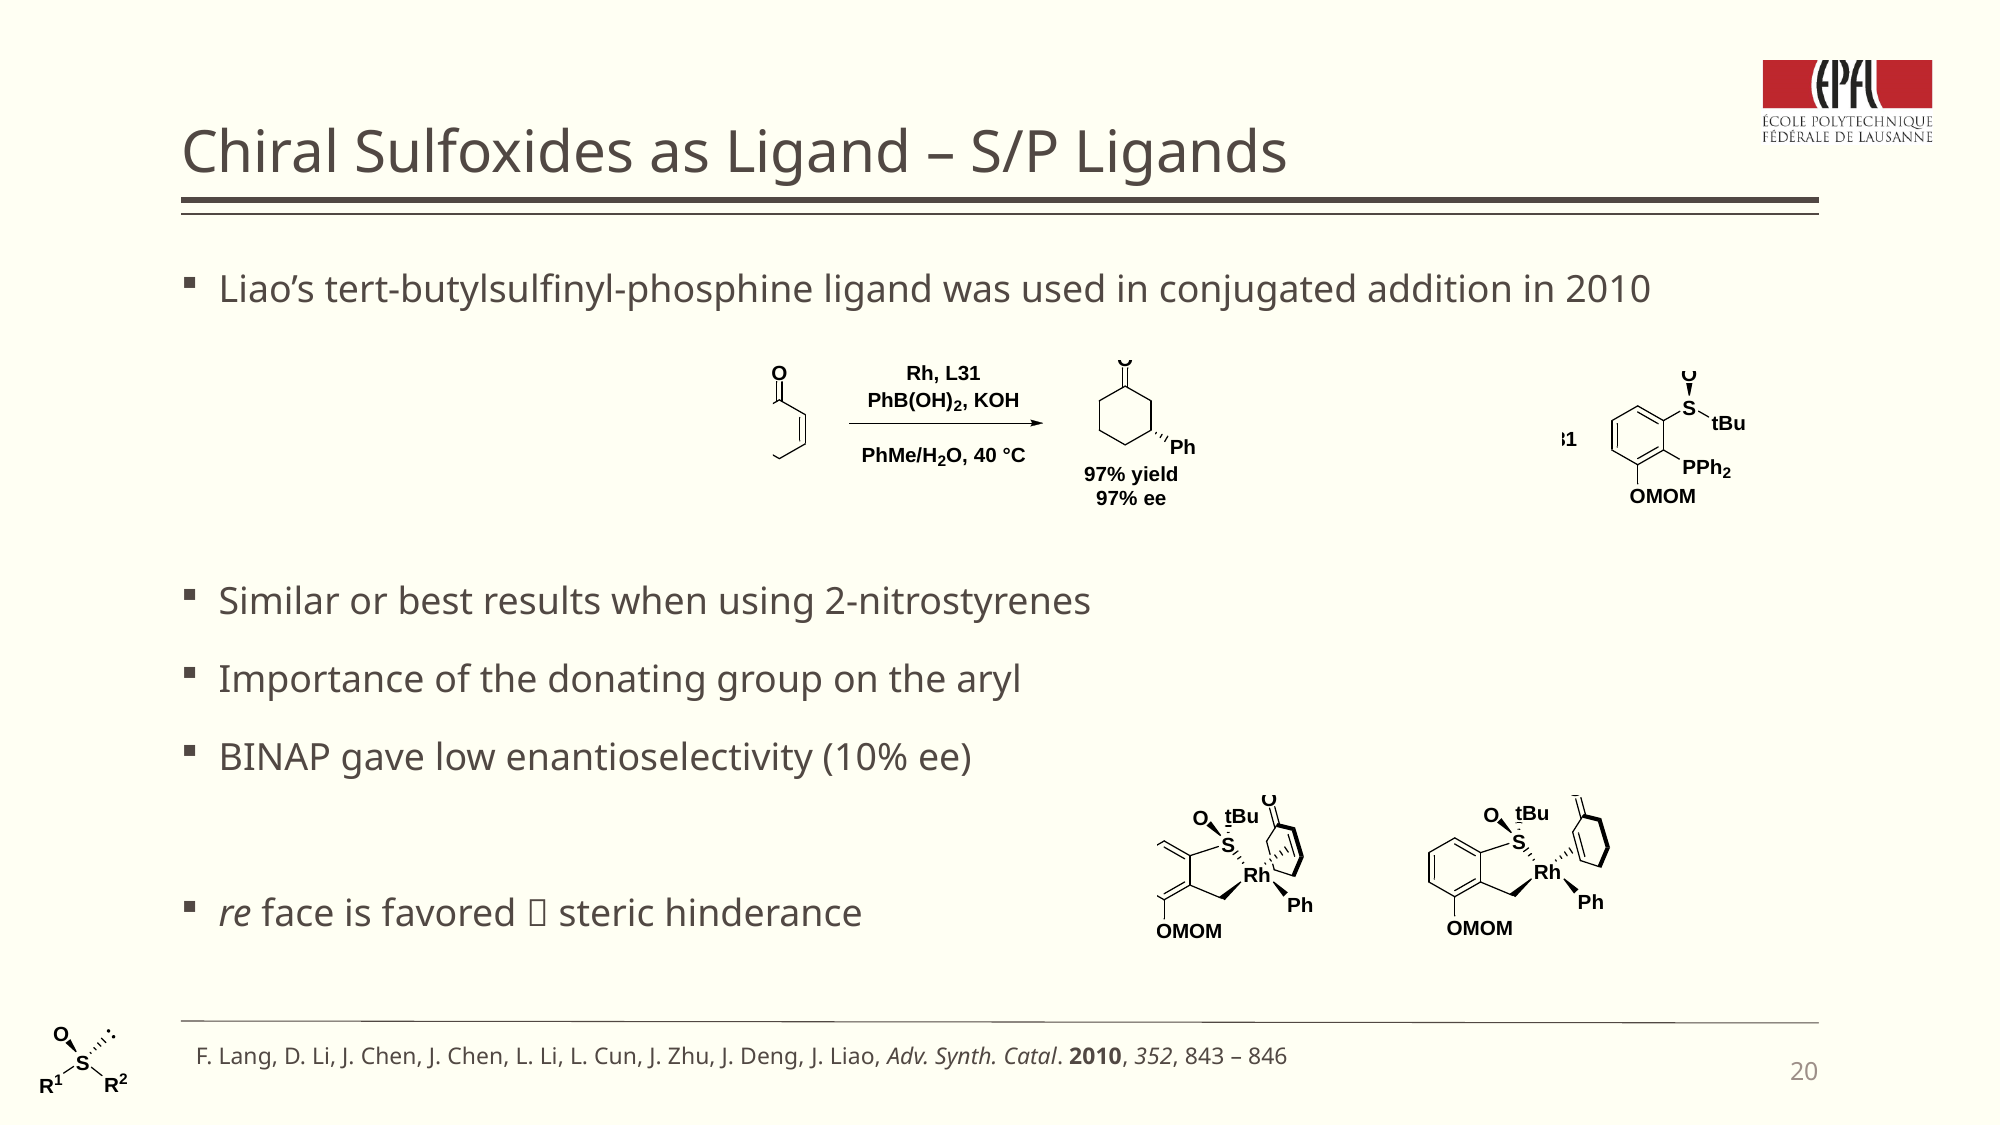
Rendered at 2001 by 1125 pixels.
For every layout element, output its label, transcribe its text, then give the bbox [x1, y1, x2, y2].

picture [1761, 60, 1933, 145]
list Liao’s tert-butylsulfinyl-phosphine ligand was used in conjugated addition in 2010 Similar or best results when using 2-nitrostyrenes Importance of the donating group on the aryl BINAP gave low enantioselectivity (10% ee) re face is favored  steric hinderance [181, 262, 1991, 1013]
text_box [1157, 795, 1640, 965]
slide_number 20 [1518, 1042, 1819, 1103]
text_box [39, 1022, 136, 1101]
text_box F. Lang, D. Li, J. Chen, J. Chen, L. Li, L. Cun, J. Zhu, J. Deng, J. Liao, Adv. Synth. Catal. 2010, 352, 843 – 846 [181, 1034, 1581, 1077]
title Chiral Sulfoxides as Ligand – S/P Ligands [181, 12, 1819, 193]
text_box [772, 360, 1227, 532]
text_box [1561, 371, 1775, 521]
